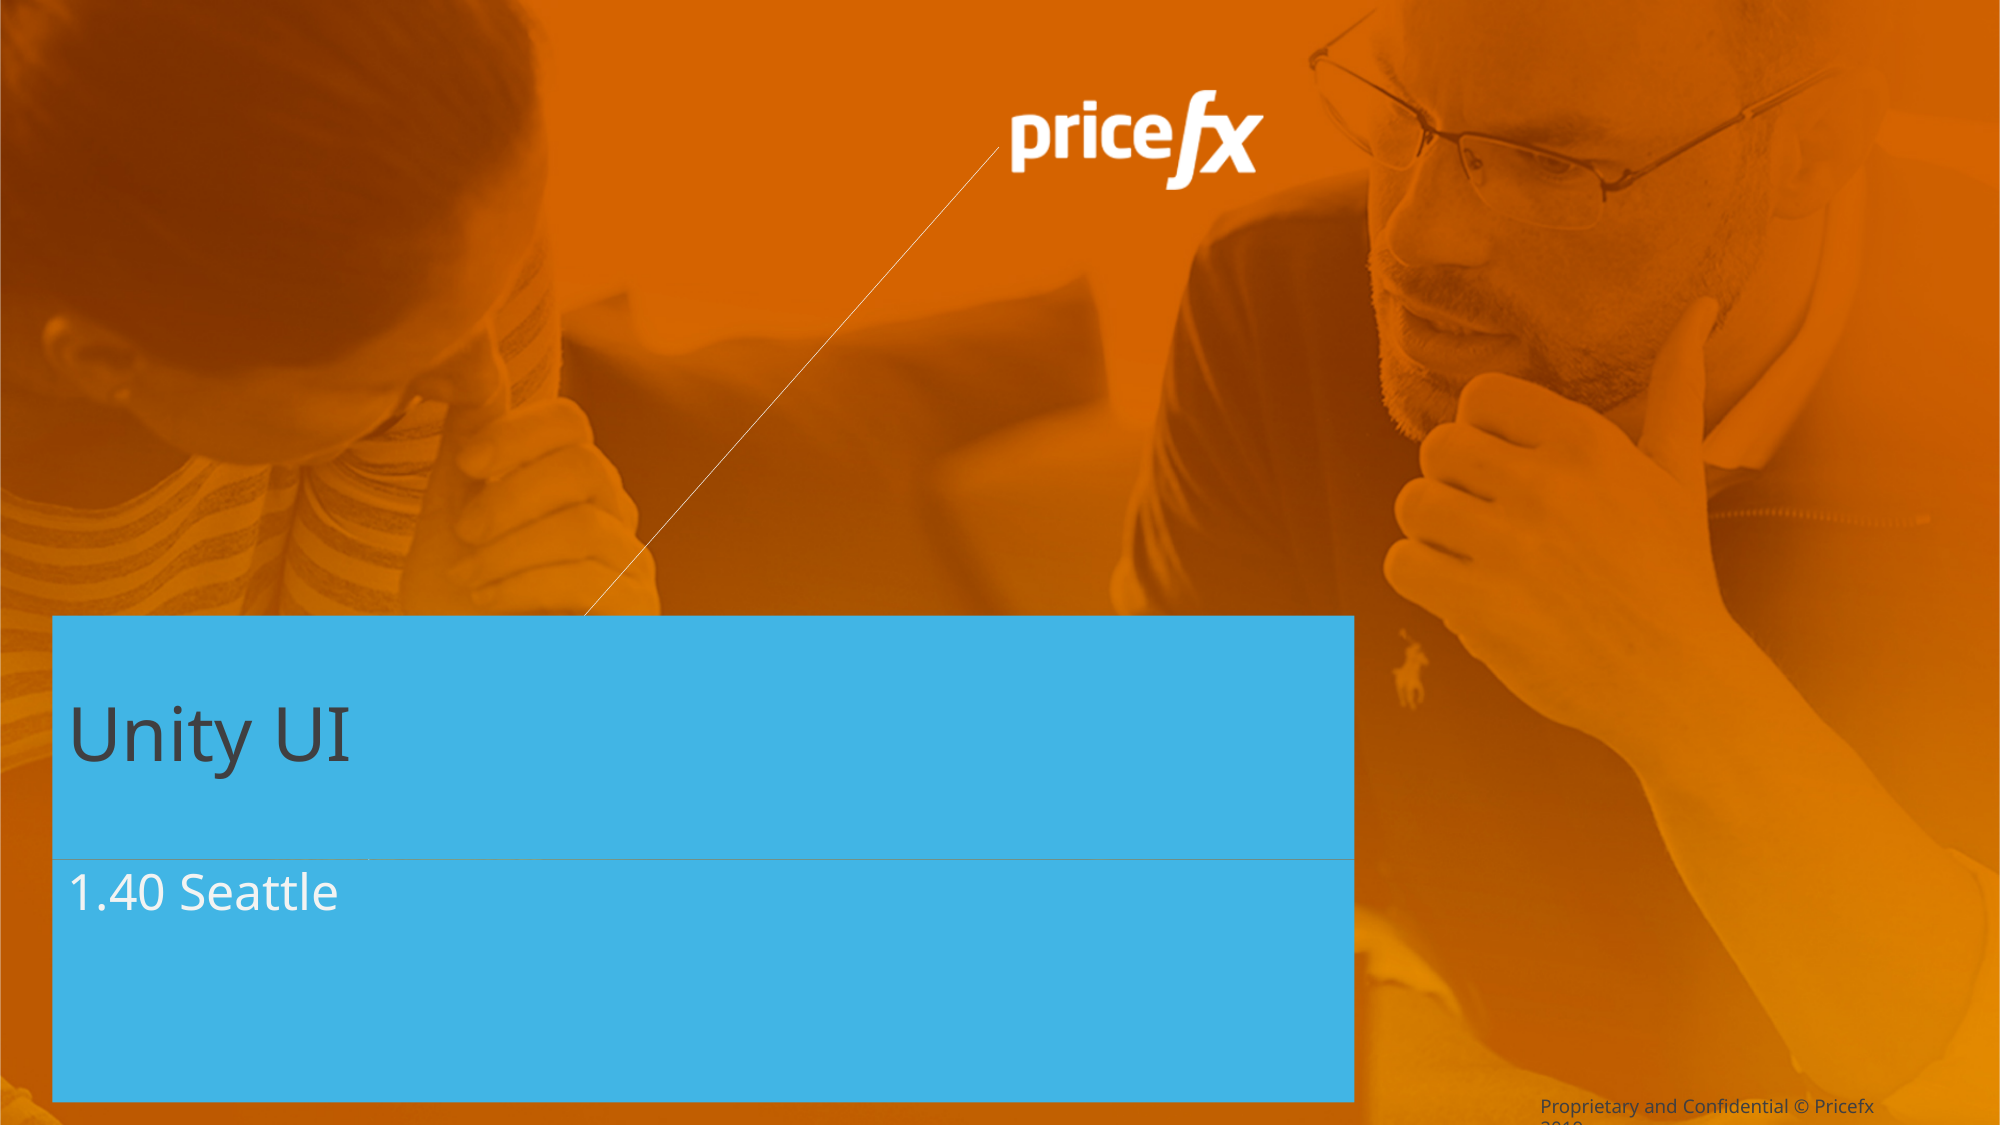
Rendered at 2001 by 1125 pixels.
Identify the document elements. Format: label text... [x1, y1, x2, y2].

title Unity UI [52, 615, 1355, 859]
picture [0, 0, 2000, 1125]
subtitle 1.40 Seattle [52, 859, 1355, 1103]
